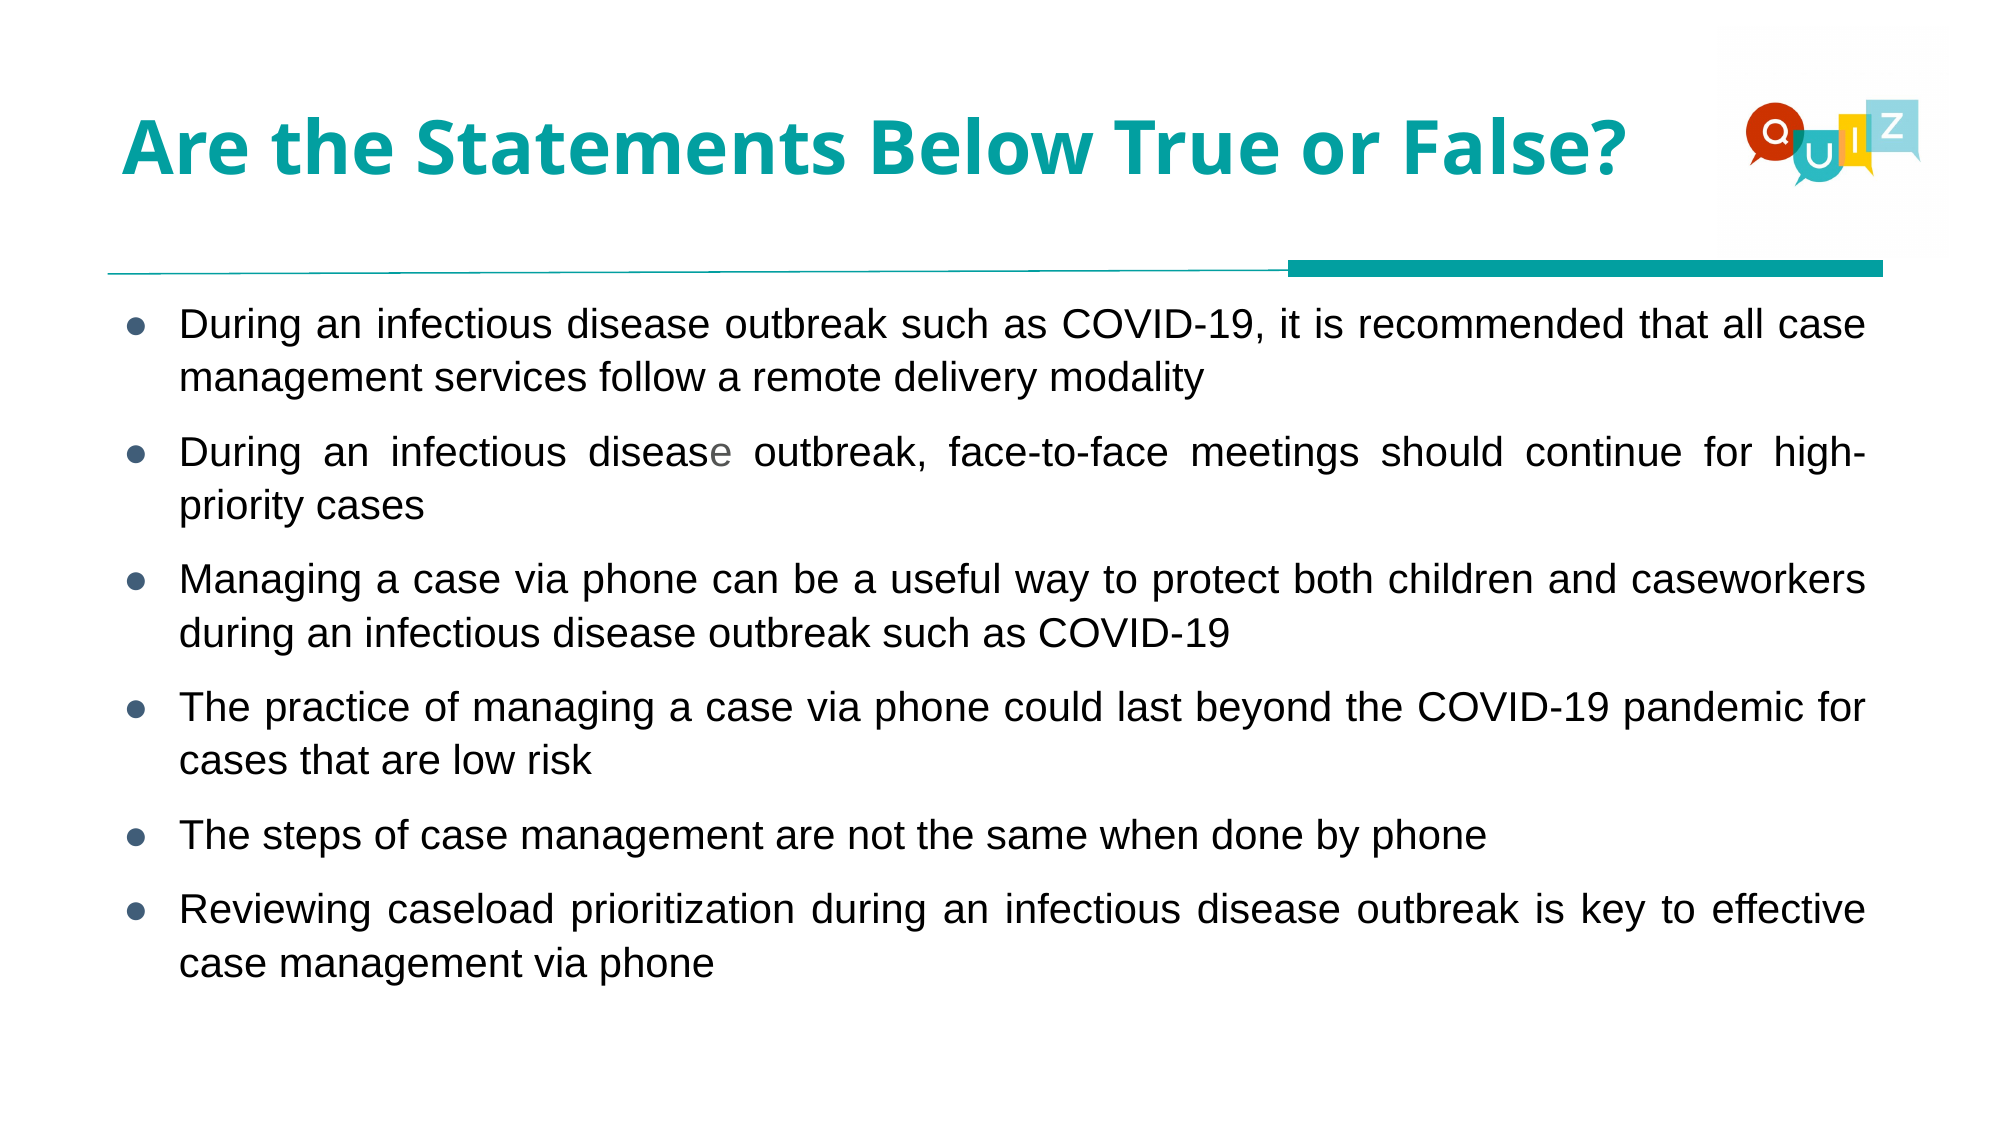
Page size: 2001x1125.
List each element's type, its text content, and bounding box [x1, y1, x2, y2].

picture [1716, 26, 1949, 258]
title Are the Statements Below True or False? [107, 59, 1711, 235]
list During an infectious disease outbreak such as COVID-19, it is recommended that all case management services follow a remote delivery modality During an infectious disease outbreak, face-to-face meetings should continue for high-priority cases Managing a case via phone can be a useful way to protect both children and caseworkers during an infectious disease outbreak such as COVID-19 The practice of managing a case via phone could last beyond the COVID-19 pandemic for cases that are low risk The steps of case management are not the same when done by phone Reviewing caseload prioritization during an infectious disease outbreak is key to effective case management via phone [107, 286, 1883, 1048]
